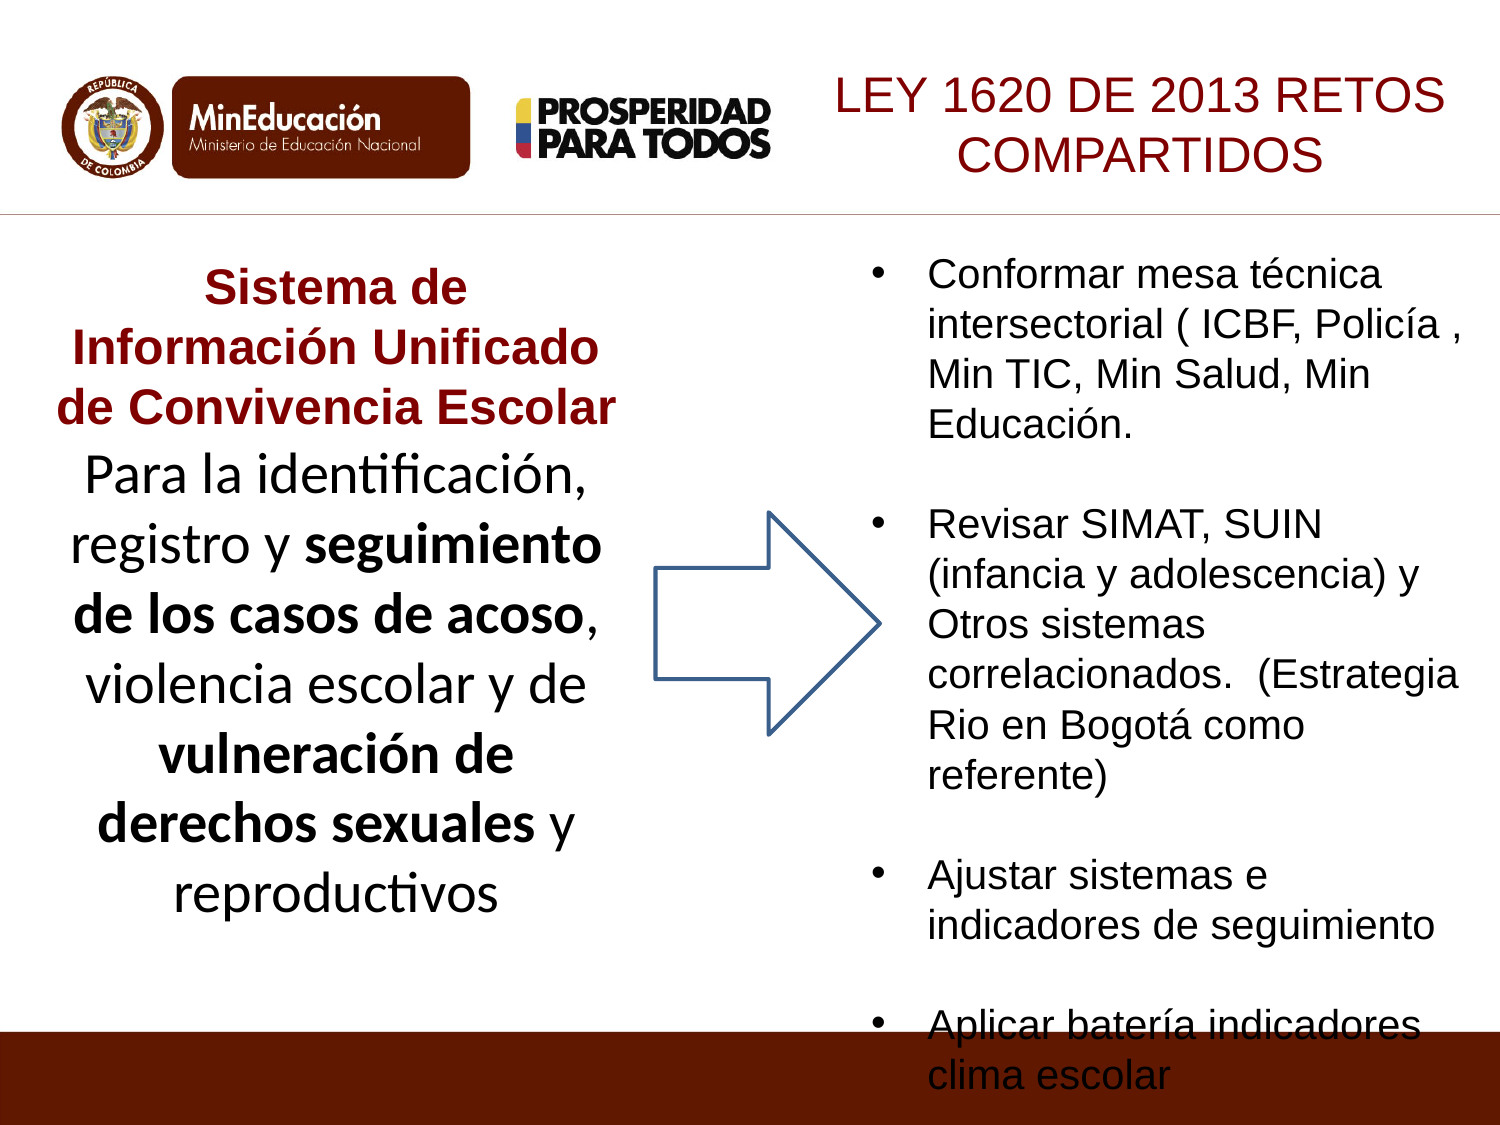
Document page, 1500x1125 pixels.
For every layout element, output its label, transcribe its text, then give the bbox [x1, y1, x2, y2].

picture [0, 0, 1500, 1125]
title LEY 1620 DE 2013 RETOS COMPARTIDOS [762, 54, 1500, 161]
text_box Sistema de Información Unificado de Convivencia Escolar Para la identificación, registro y seguimiento de los casos de acoso, violencia escolar y de vulneración de derechos sexuales y reproductivos [41, 247, 632, 932]
text_box Conformar mesa técnica intersectorial ( ICBF, Policía , Min TIC, Min Salud, Min Educación. Revisar SIMAT, SUIN (infancia y adolescencia) y Otros sistemas correlacionados. (Estrategia Rio en Bogotá como referente) Ajustar sistemas e indicadores de seguimiento Aplicar batería indicadores clima escolar [856, 239, 1500, 1125]
text_box [653, 510, 882, 737]
